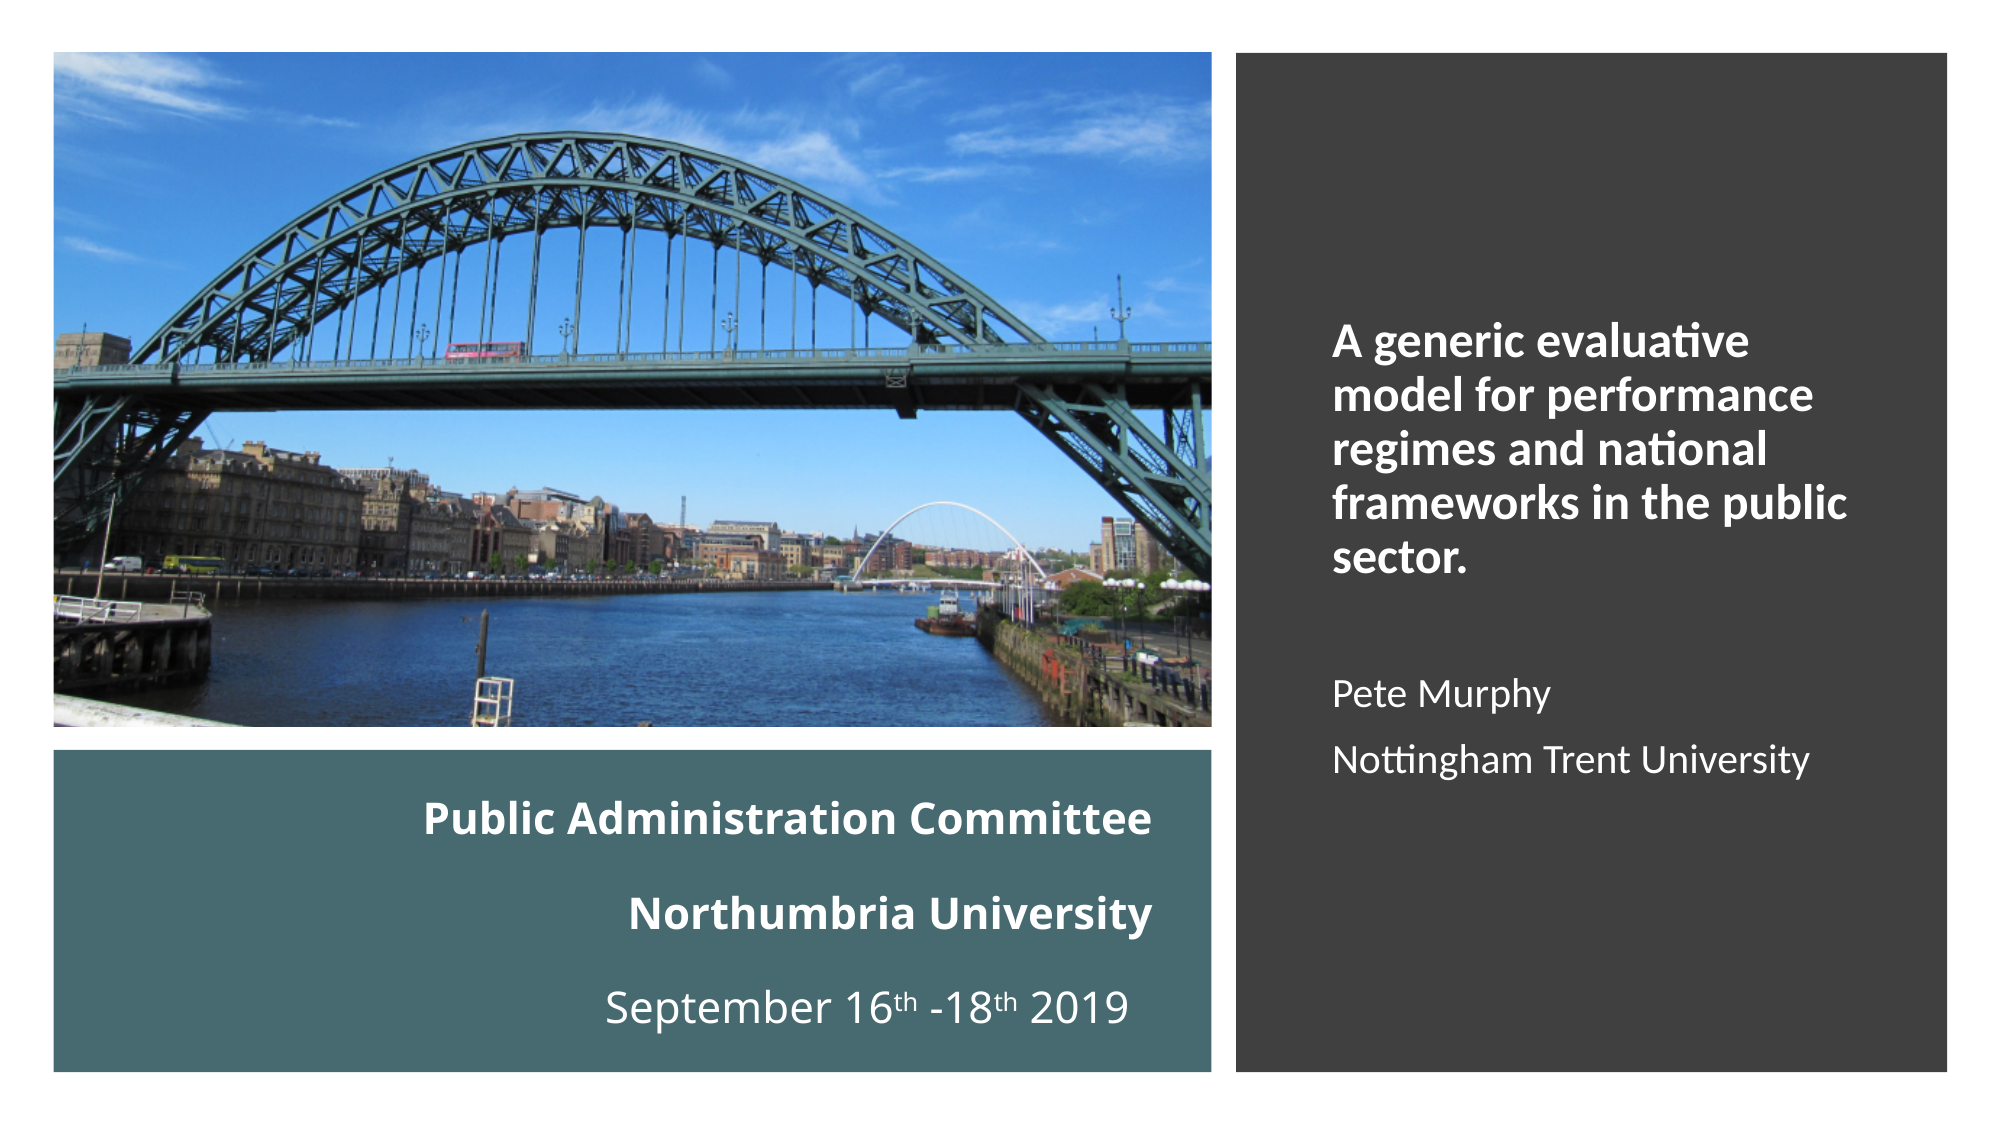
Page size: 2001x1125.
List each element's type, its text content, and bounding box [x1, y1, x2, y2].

text_box [53, 749, 1212, 1073]
picture [53, 52, 1212, 727]
subtitle A generic evaluative model for performance regimes and national frameworks in the public sector. Pete Murphy Nottingham Trent University [1317, 150, 1879, 947]
text_box [1235, 52, 1948, 1073]
title Public Administration Committee Northumbria University September 16th -18th 2019 [85, 782, 1168, 1049]
